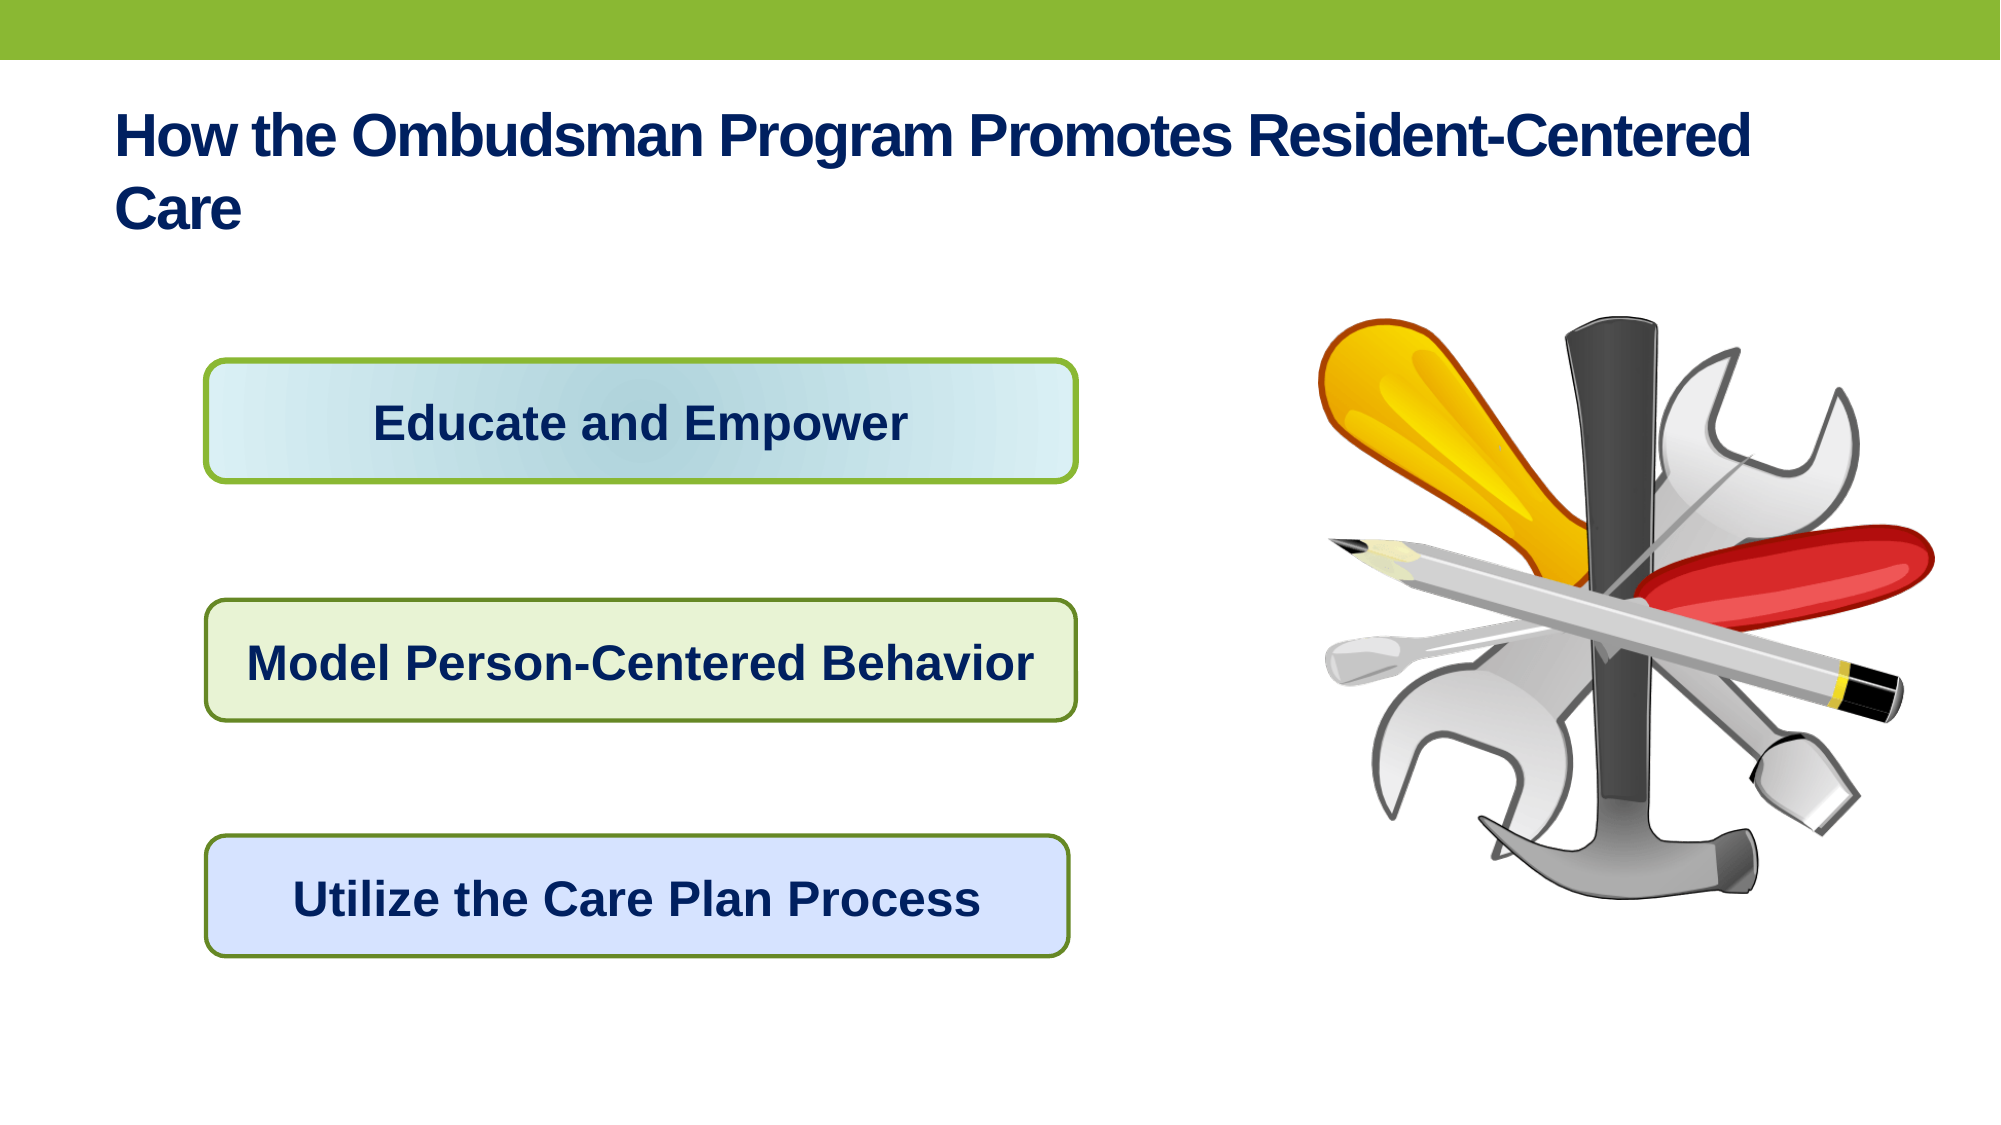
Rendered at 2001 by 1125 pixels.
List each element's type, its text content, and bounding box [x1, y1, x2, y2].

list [1318, 316, 1936, 901]
text_box Model Person-Centered Behavior [203, 597, 1079, 723]
title How the Ombudsman Program Promotes Resident-Centered Care [99, 87, 1900, 250]
text_box Educate and Empower [205, 359, 1077, 483]
text_box Utilize the Care Plan Process [203, 833, 1071, 959]
